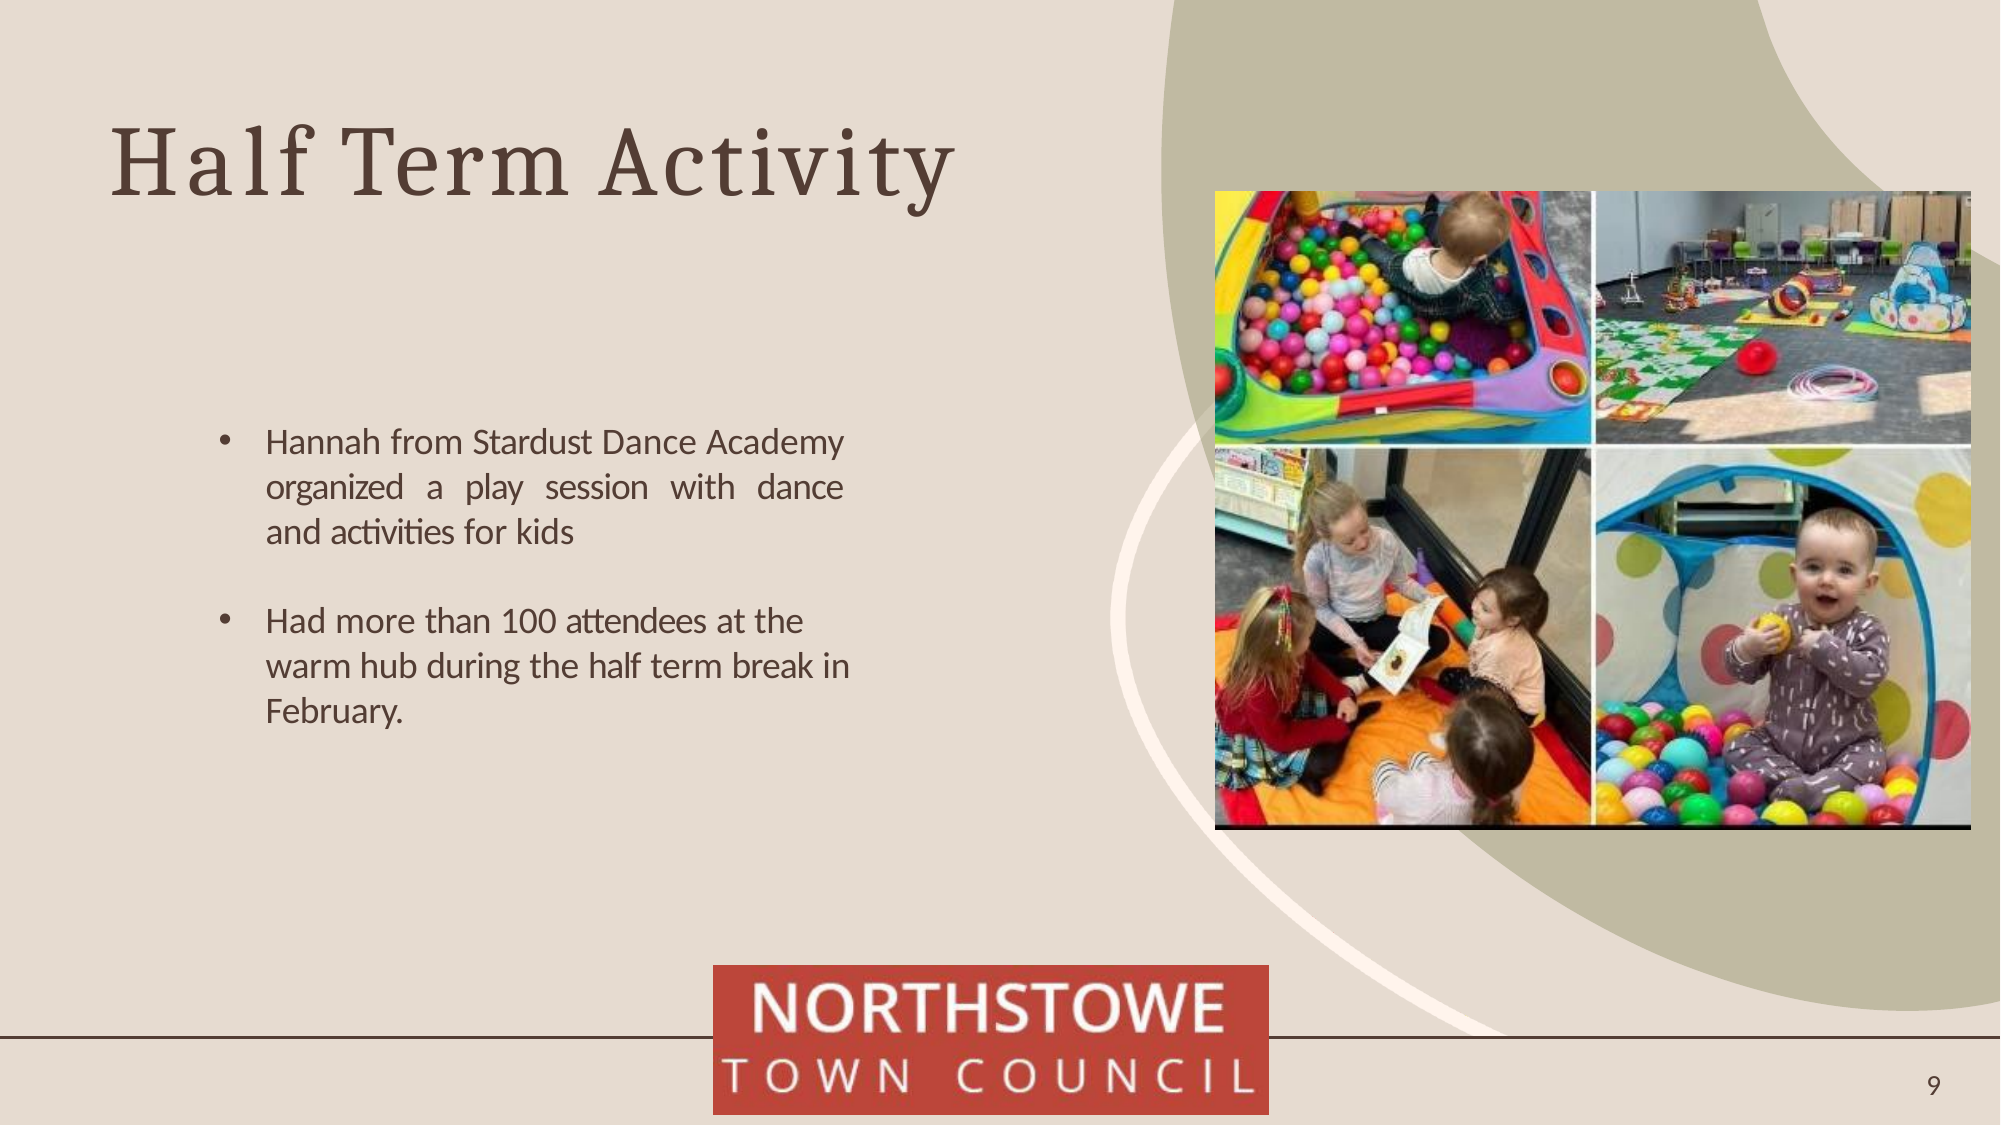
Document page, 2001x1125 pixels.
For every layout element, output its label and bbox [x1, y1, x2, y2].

text_box [0, 0, 2000, 1115]
